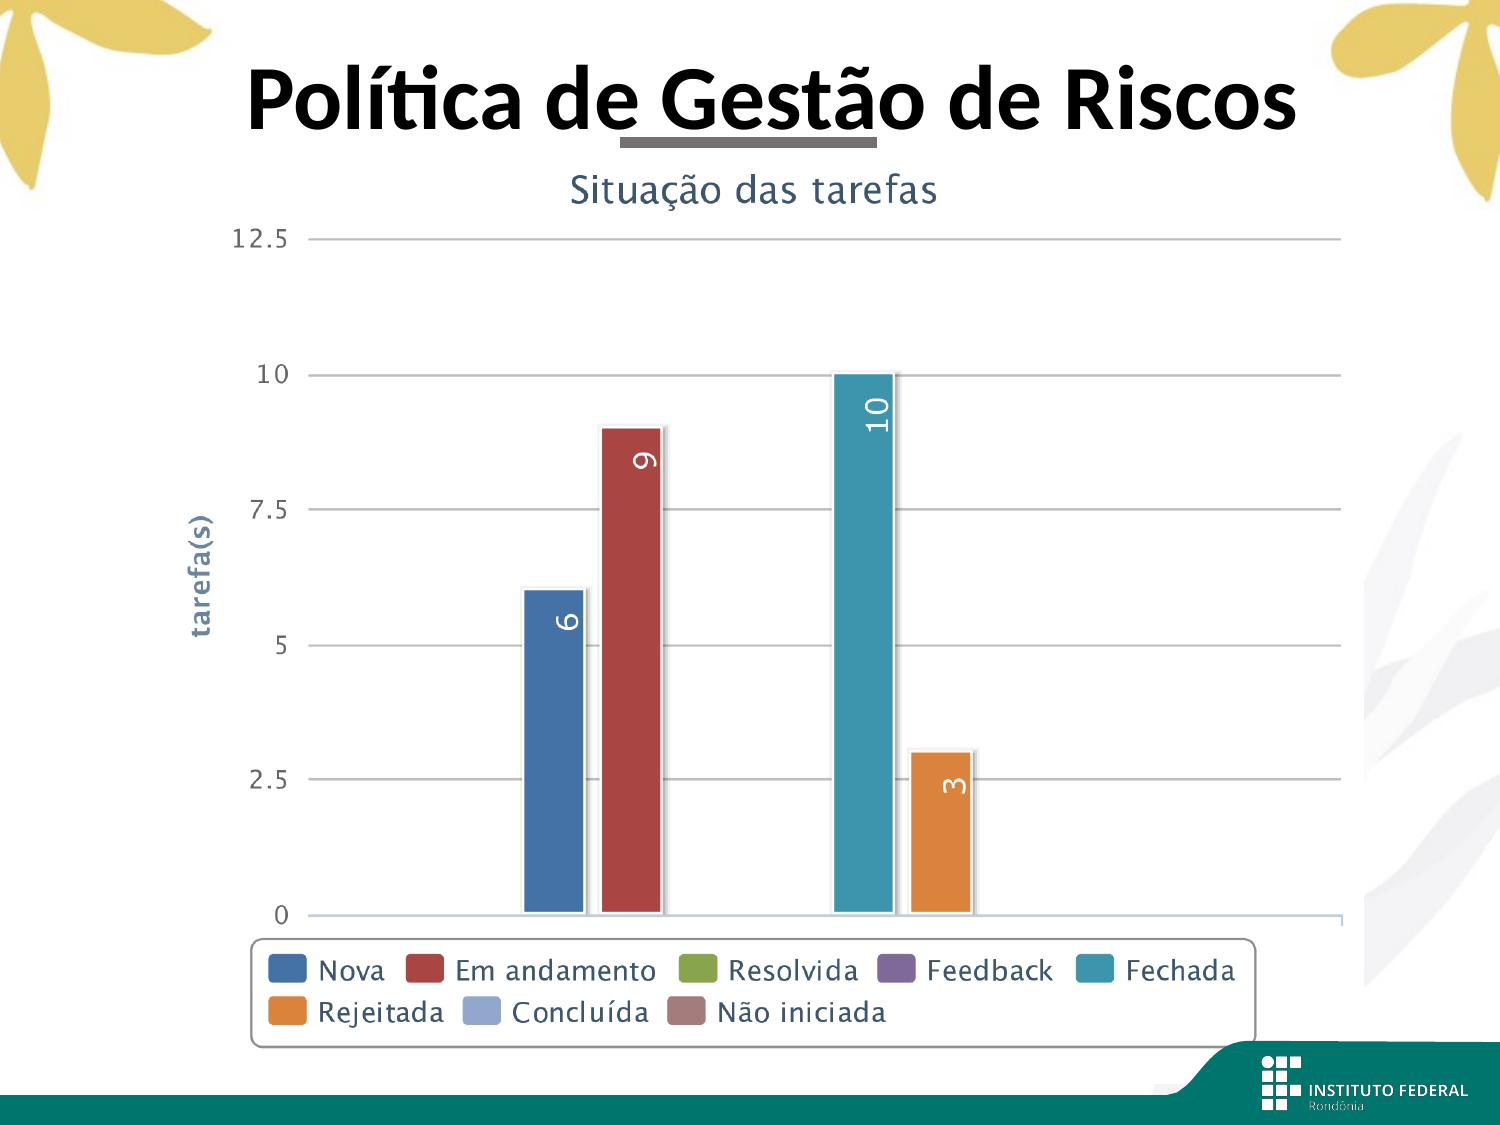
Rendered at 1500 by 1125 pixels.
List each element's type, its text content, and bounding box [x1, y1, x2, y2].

text_box Política de Gestão de Riscos [61, 28, 1485, 171]
picture [0, 0, 1500, 1115]
text_box [0, 1041, 1500, 1125]
